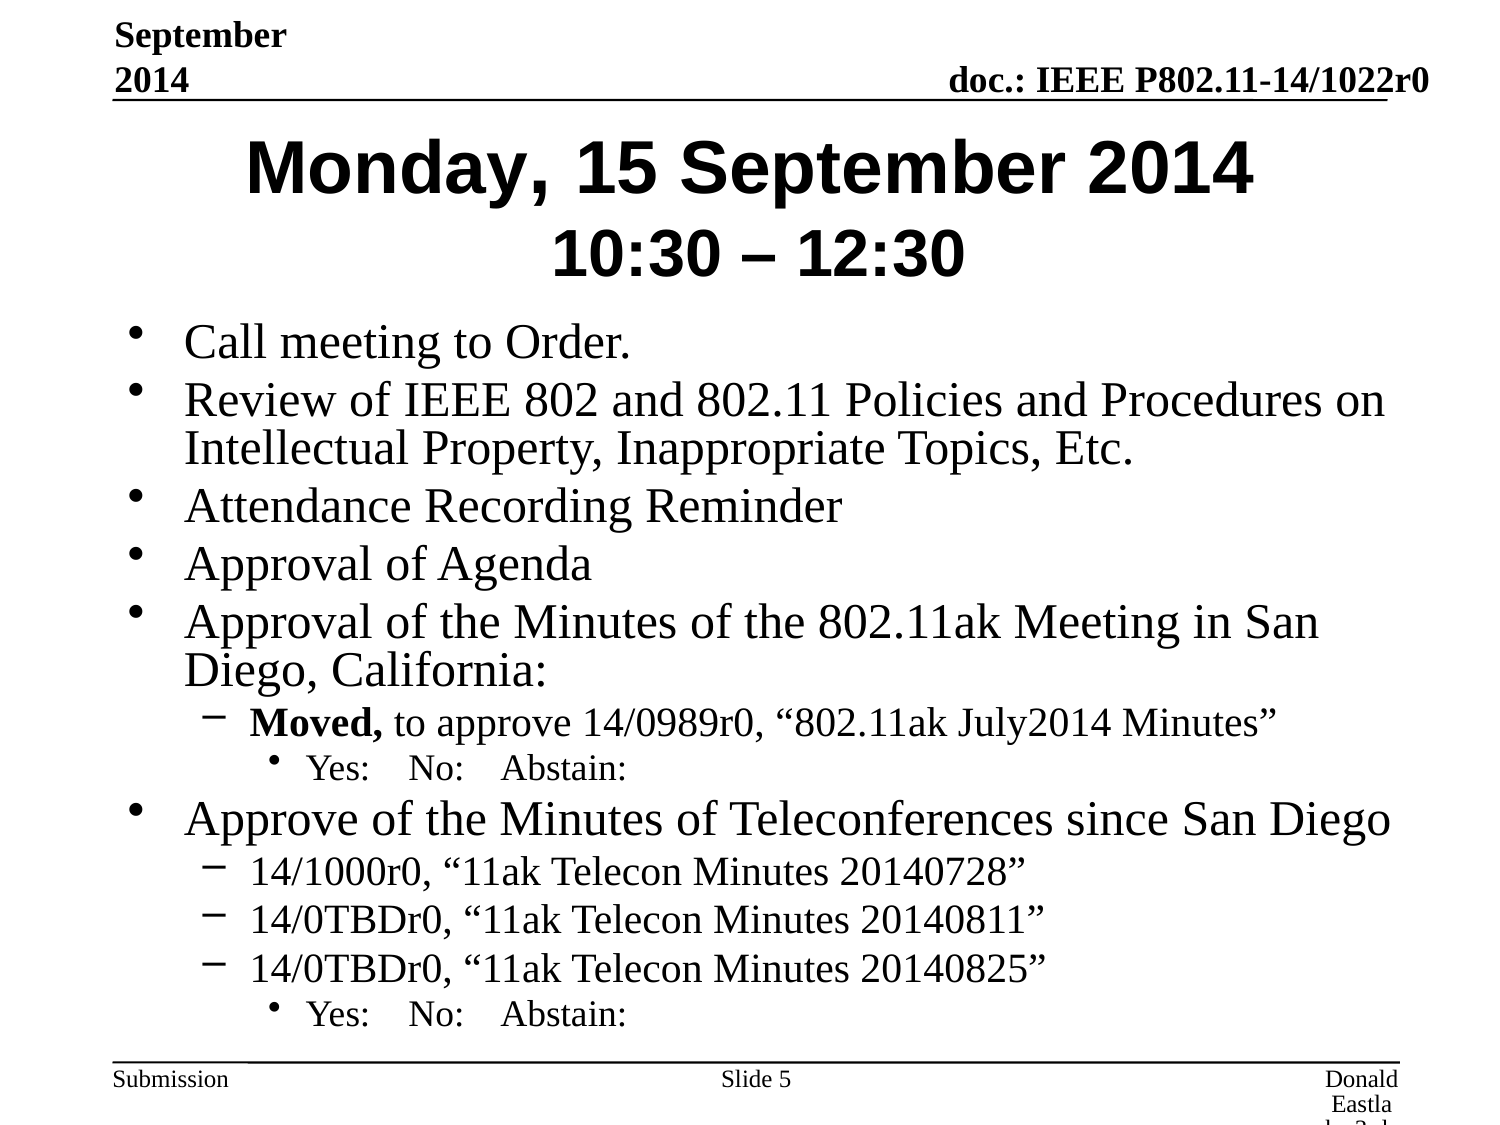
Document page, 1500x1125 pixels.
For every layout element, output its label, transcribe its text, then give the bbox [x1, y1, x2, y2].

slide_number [114, 54, 290, 100]
list Call meeting to Order. Review of IEEE 802 and 802.11 Policies and Procedures on Intellectual Property, Inappropriate Topics, Etc. Attendance Recording Reminder Approval of Agenda Approval of the Minutes of the 802.11ak Meeting in San Diego, California: Moved, to approve 14/0989r0, “802.11ak July2014 Minutes” Yes: No: Abstain: Approve of the Minutes of Teleconferences since San Diego 14/1000r0, “11ak Telecon Minutes 20140728” 14/0TBDr0, “11ak Telecon Minutes 20140811” 14/0TBDr0, “11ak Telecon Minutes 20140825” Yes: No: Abstain: [112, 312, 1413, 1063]
footer Donald Eastlake 3rd, Huawei Technologies [1325, 1063, 1402, 1093]
title Monday, 15 September 2014 10:30 – 12:30 [112, 112, 1388, 288]
slide_number Slide 5 [712, 1063, 800, 1093]
